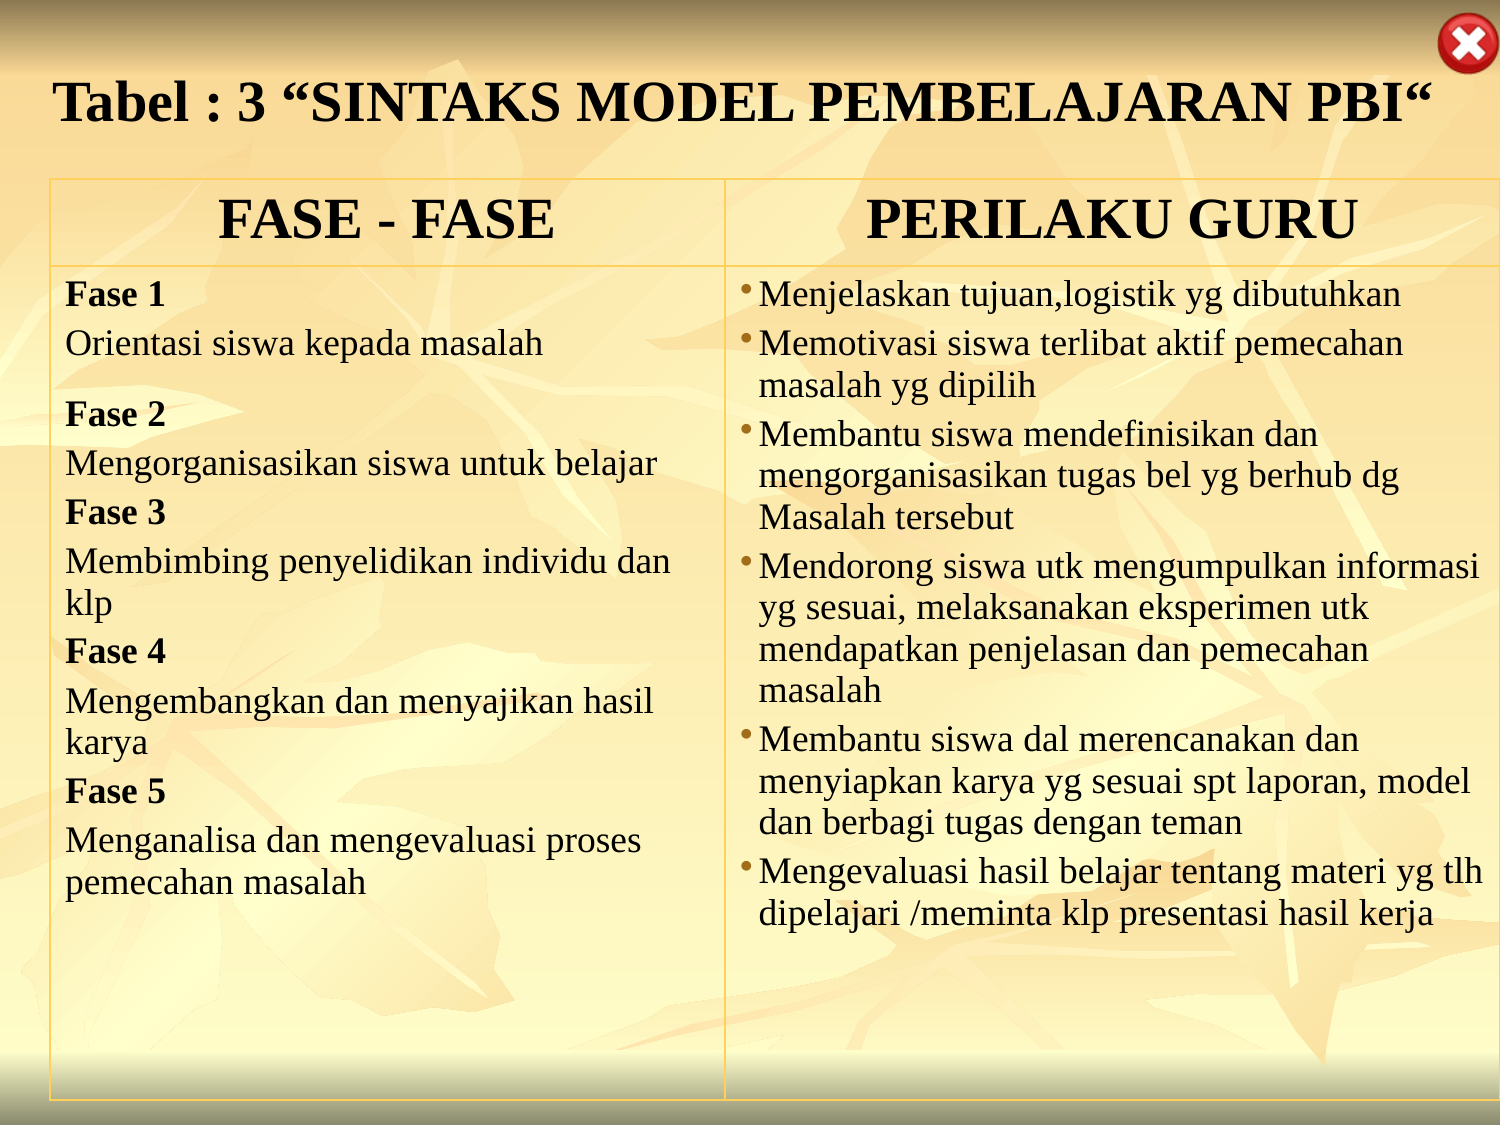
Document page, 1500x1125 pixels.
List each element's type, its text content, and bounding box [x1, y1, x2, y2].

table_cell Menjelaskan tujuan,logistik yg dibutuhkan Memotivasi siswa terlibat aktif pemecahan masalah yg dipilih Membantu siswa mendefinisikan dan mengorganisasikan tugas bel yg berhub dg Masalah tersebut Mendorong siswa utk mengumpulkan informasi yg sesuai, melaksanakan eksperimen utk mendapatkan penjelasan dan pemecahan masalah Membantu siswa dal merencanakan dan menyiapkan karya yg sesuai spt laporan, model dan berbagi tugas dengan teman Mengevaluasi hasil belajar tentang materi yg tlh dipelajari /meminta klp presentasi hasil kerja [726, 267, 1499, 1099]
title Tabel : 3 “SINTAKS MODEL PEMBELAJARAN PBI“ [37, 32, 1476, 163]
picture [1437, 12, 1500, 76]
table_header FASE - FASE [51, 180, 724, 265]
table_header PERILAKU GURU [726, 180, 1499, 265]
table_cell Fase 1 Orientasi siswa kepada masalah Fase 2 Mengorganisasikan siswa untuk belajar Fase 3 Membimbing penyelidikan individu dan klp Fase 4 Mengembangkan dan menyajikan hasil karya Fase 5 Menganalisa dan mengevaluasi proses pemecahan masalah [51, 267, 724, 1099]
